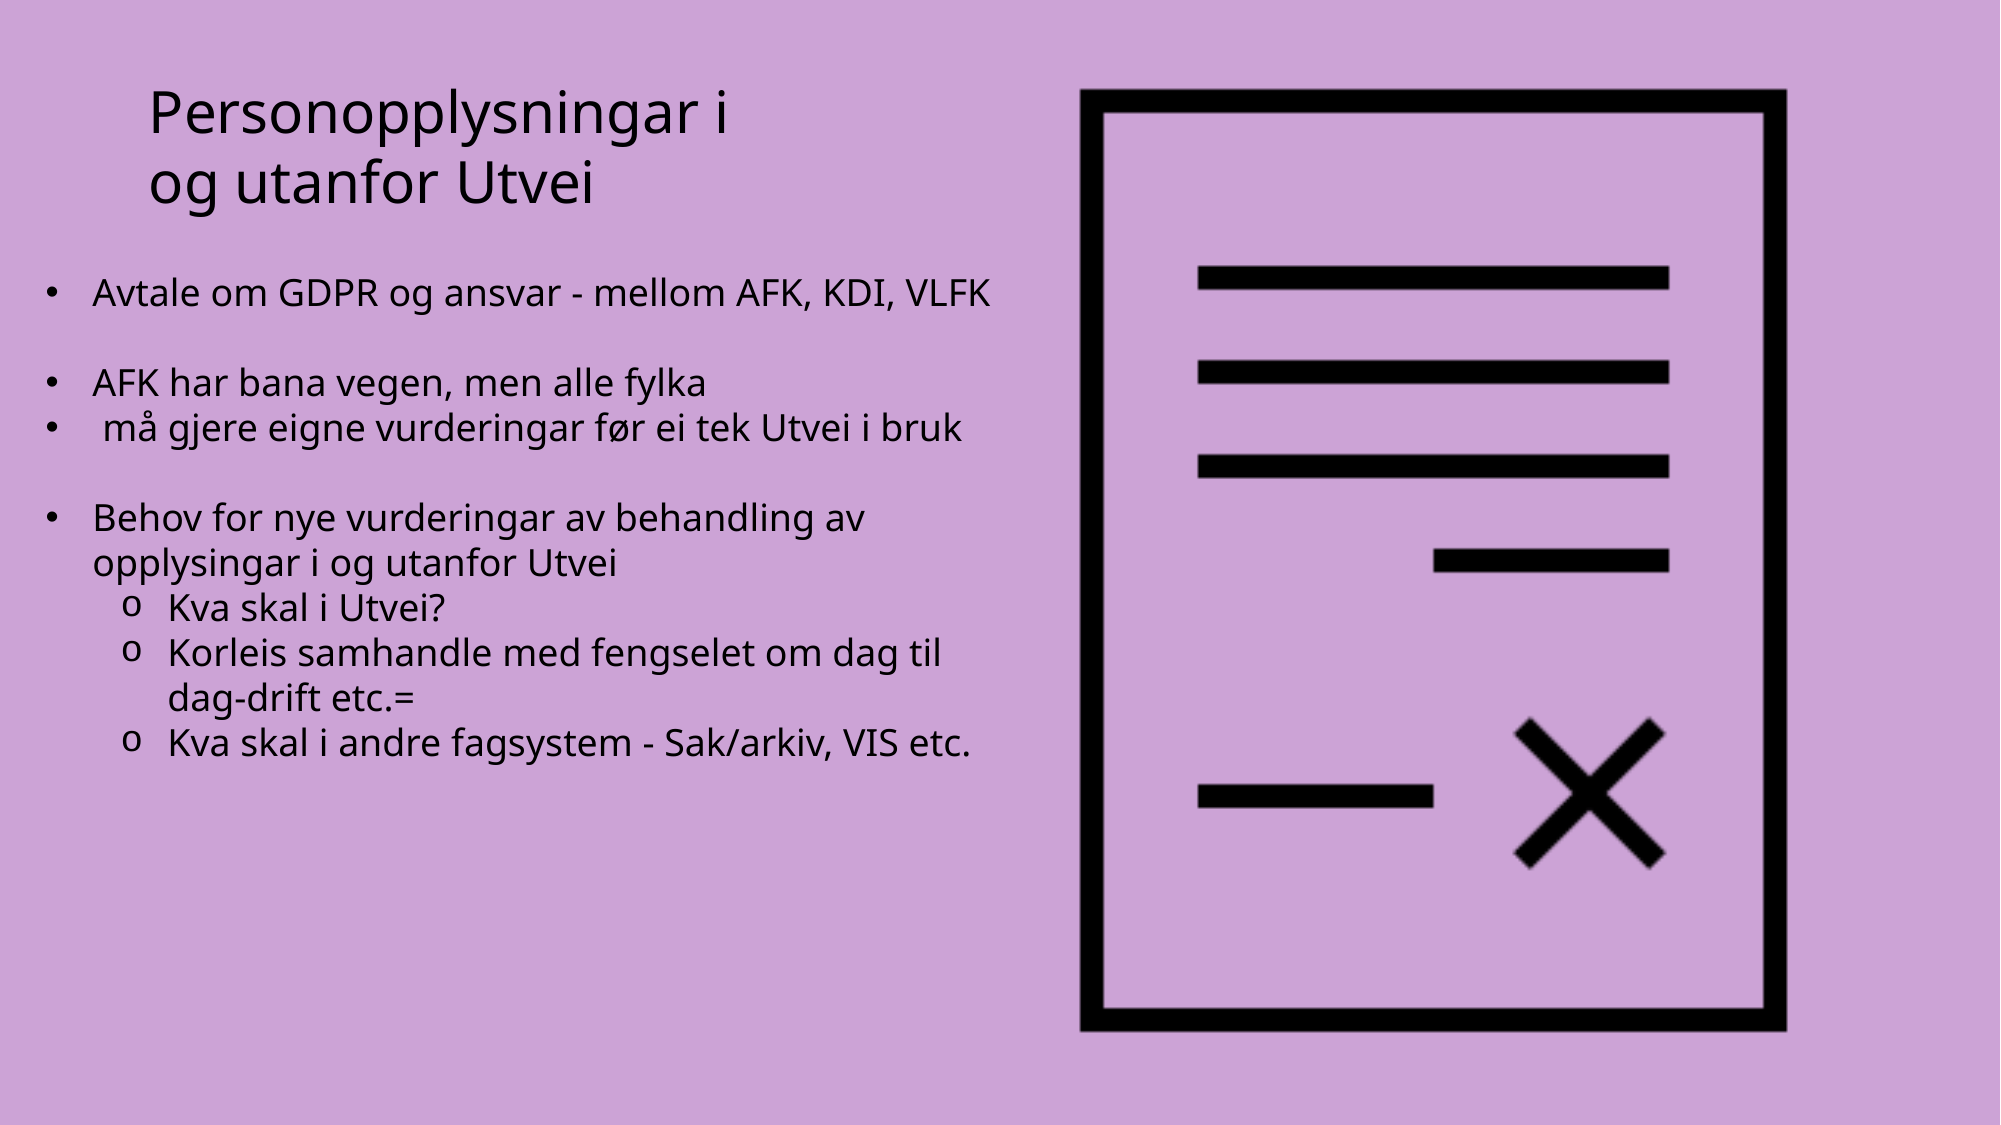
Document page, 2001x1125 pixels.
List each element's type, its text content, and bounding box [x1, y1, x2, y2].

picture [869, 0, 2000, 1125]
text_box Avtale om GDPR og ansvar - mellom AFK, KDI, VLFK AFK har bana vegen, men alle fylka må gjere eigne vurderingar før ei tek Utvei i bruk Behov for nye vurderingar av behandling av opplysingar i og utanfor Utvei Kva skal i Utvei? Korleis samhandle med fengselet om dag til dag-drift etc.= Kva skal i andre fagsystem - Sak/arkiv, VIS etc. [30, 261, 869, 1087]
title Personopplysningar i og utanfor Utvei [133, 67, 805, 261]
